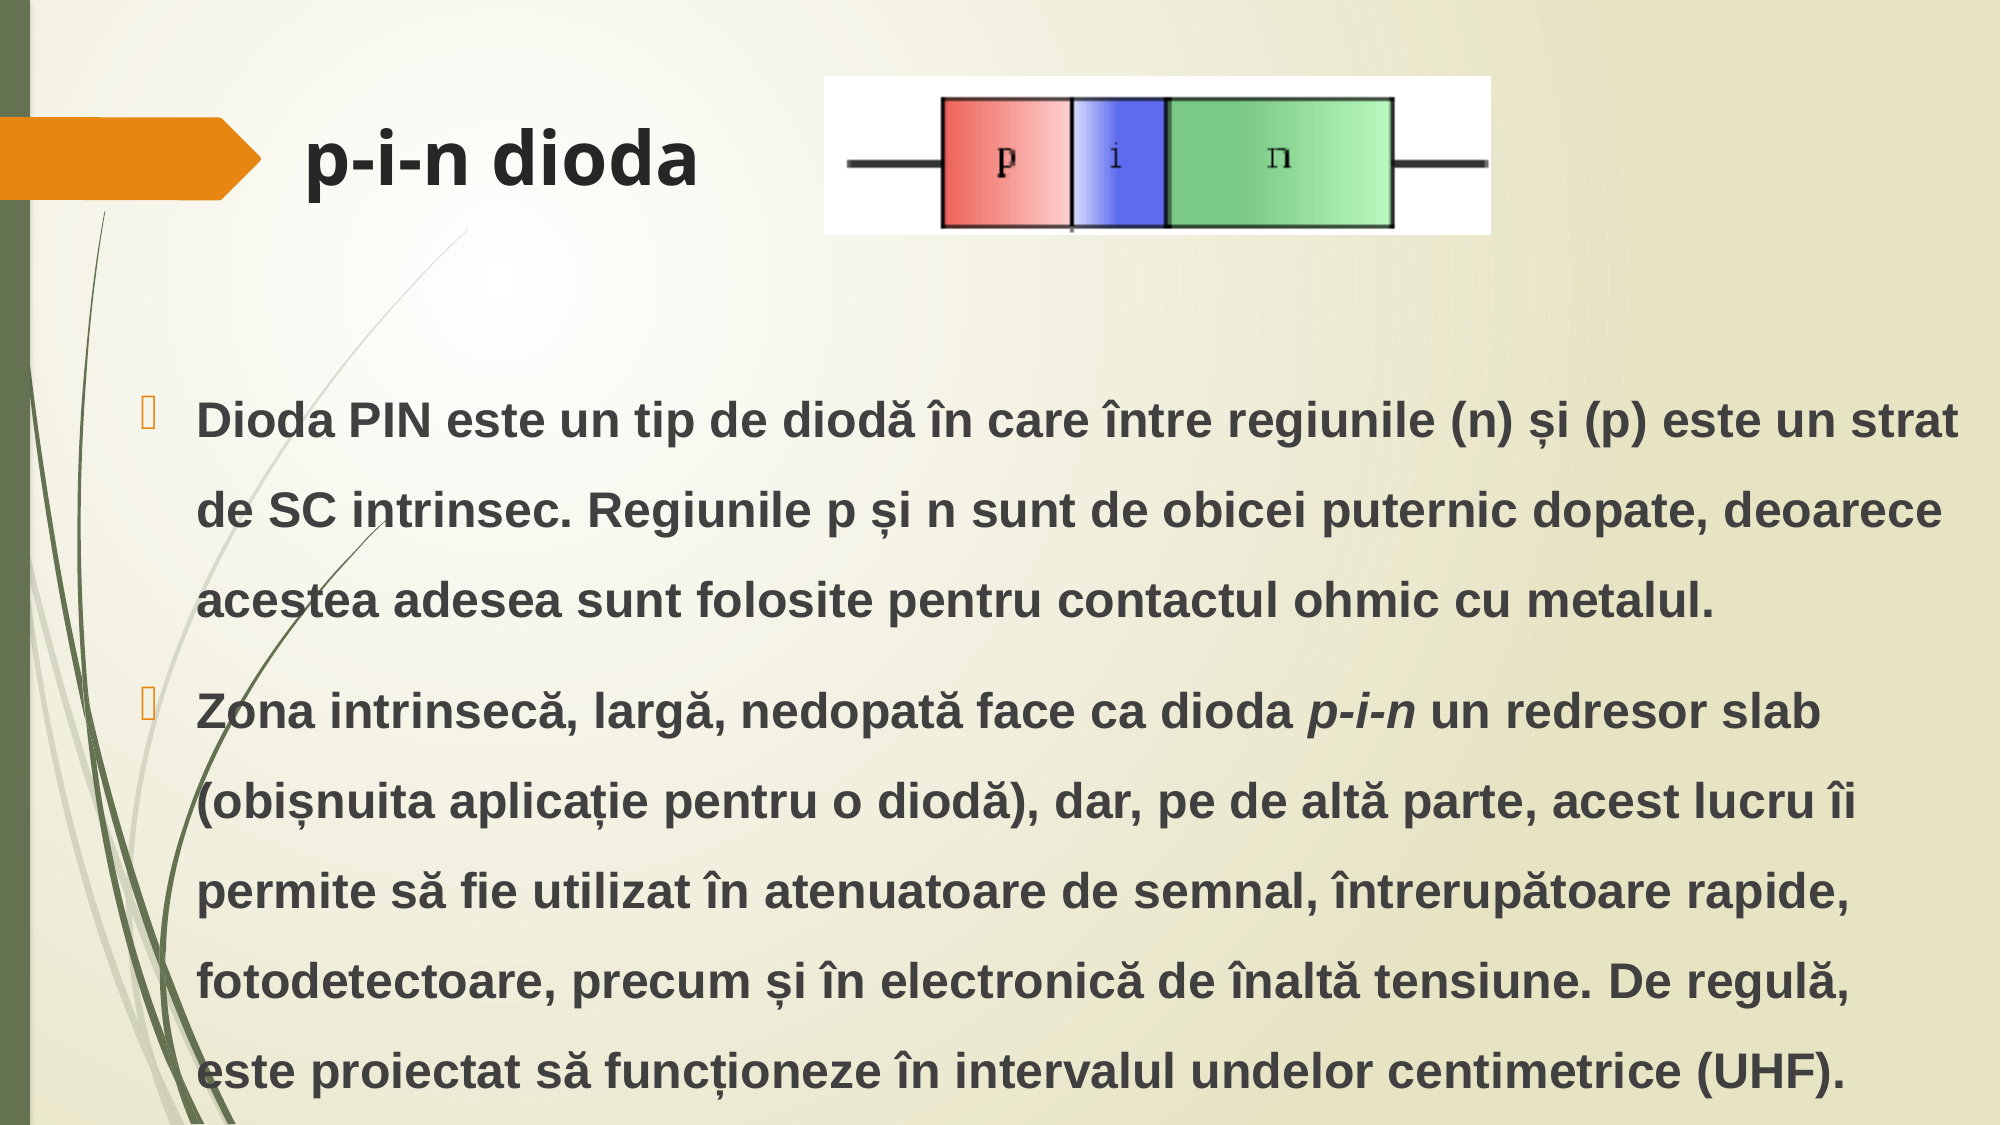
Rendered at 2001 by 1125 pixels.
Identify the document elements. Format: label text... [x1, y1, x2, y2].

list Dioda PIN este un tip de diodă în care între regiunile (n) și (p) este un strat de SC intrinsec. Regiunile p și n sunt de obicei puternic dopate, deoarece acestea adesea sunt folosite pentru contactul ohmic cu metalul. Zona intrinsecă, largă, nedopată face ca dioda p-i-n un redresor slab (obișnuita aplicație pentru o diodă), dar, pe de altă parte, acest lucru îi permite să fie utilizat în atenuatoare de semnal, întrerupătoare rapide, fotodetectoare, precum și în electronică de înaltă tensiune. De regulă, este proiectat să funcționeze în intervalul undelor centimetrice (UHF). [125, 350, 1978, 1075]
title p-i-n dioda [288, 102, 1888, 313]
picture [824, 76, 1491, 236]
